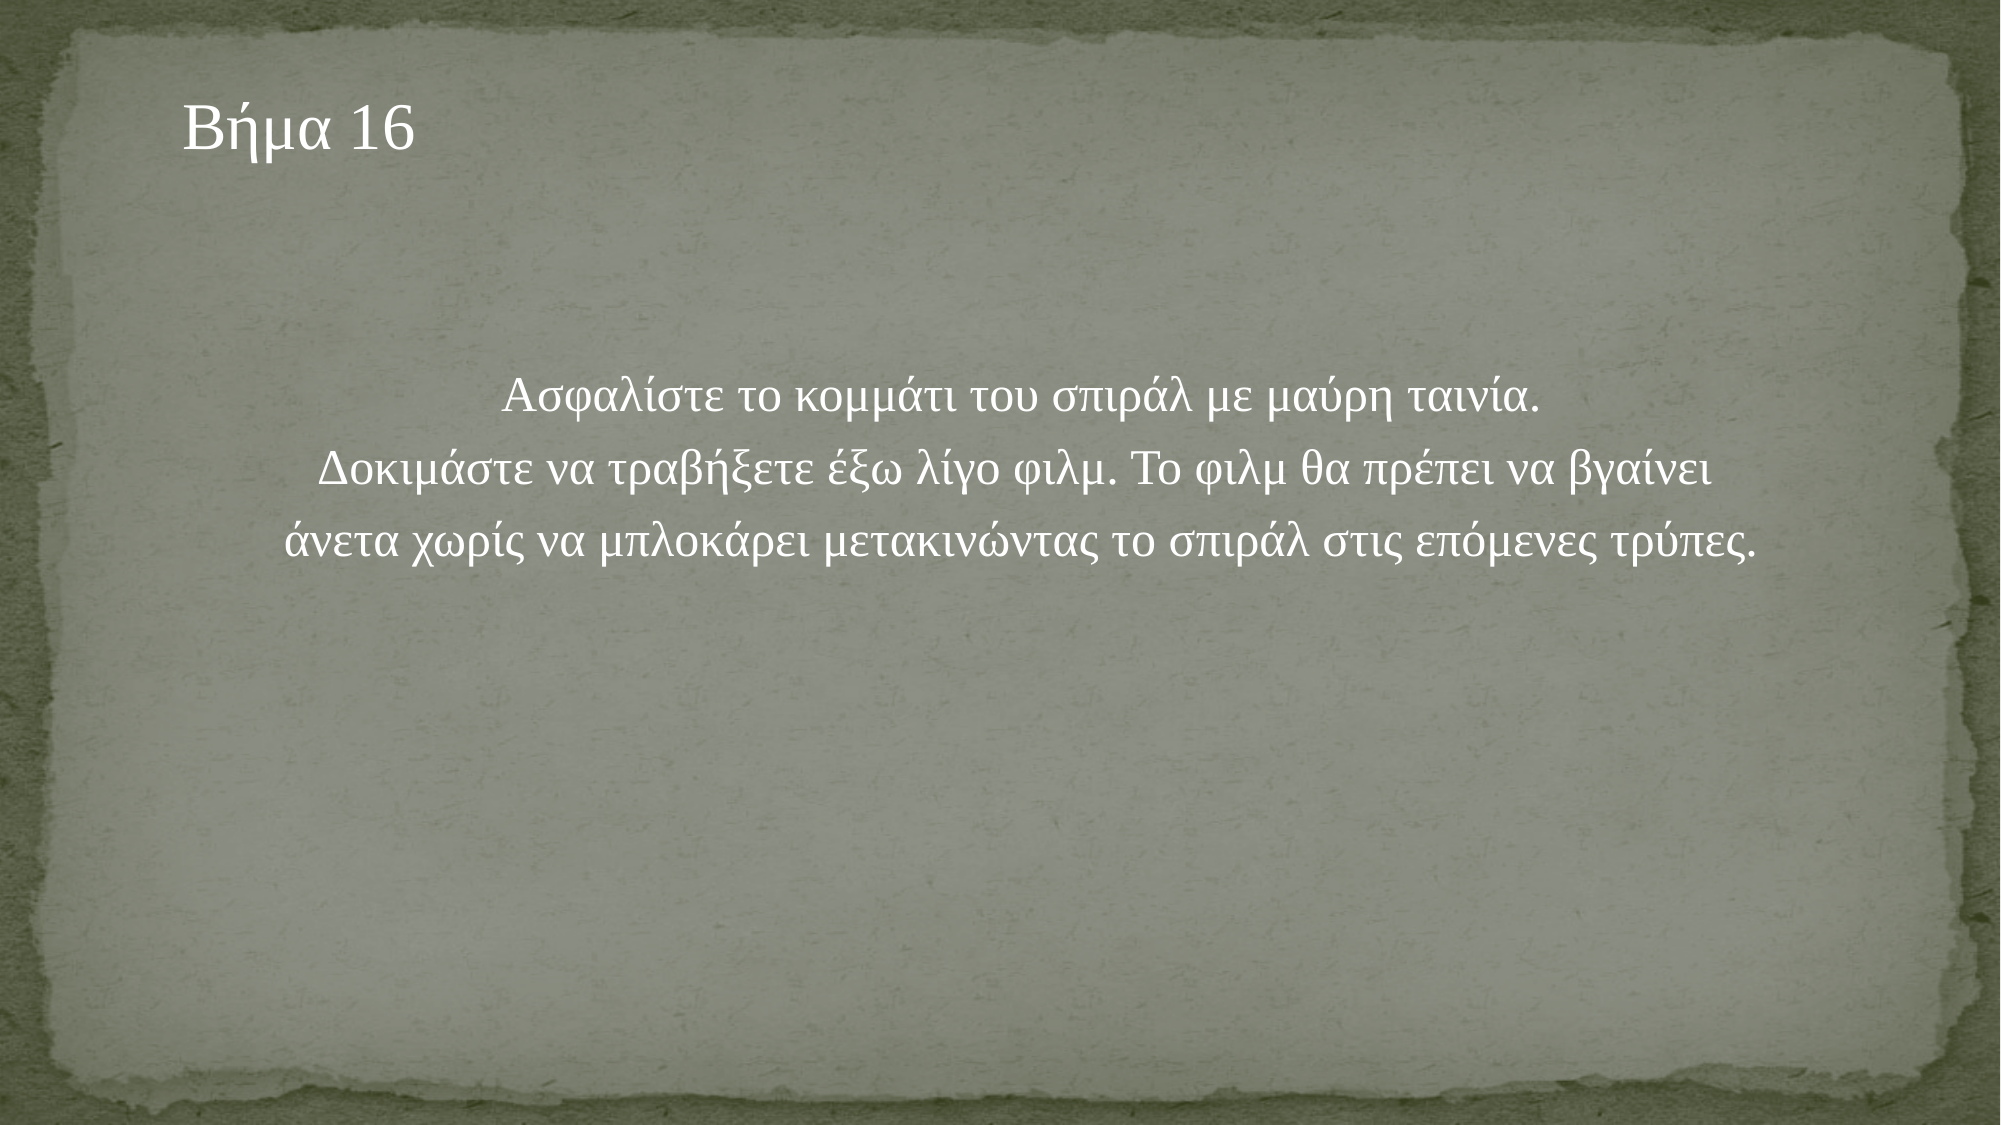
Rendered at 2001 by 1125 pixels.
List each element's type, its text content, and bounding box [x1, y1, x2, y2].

text_box Βήμα 16 [167, 75, 442, 171]
list Ασφαλίστε το κομμάτι του σπιράλ με μαύρη ταινία. Δοκιμάστε να τραβήξετε έξω λίγο φιλμ. Το φιλμ θα πρέπει να βγαίνει άνετα χωρίς να μπλοκάρει μετακινώντας το σπιράλ στις επόμενες τρύπες. [129, 354, 1914, 567]
